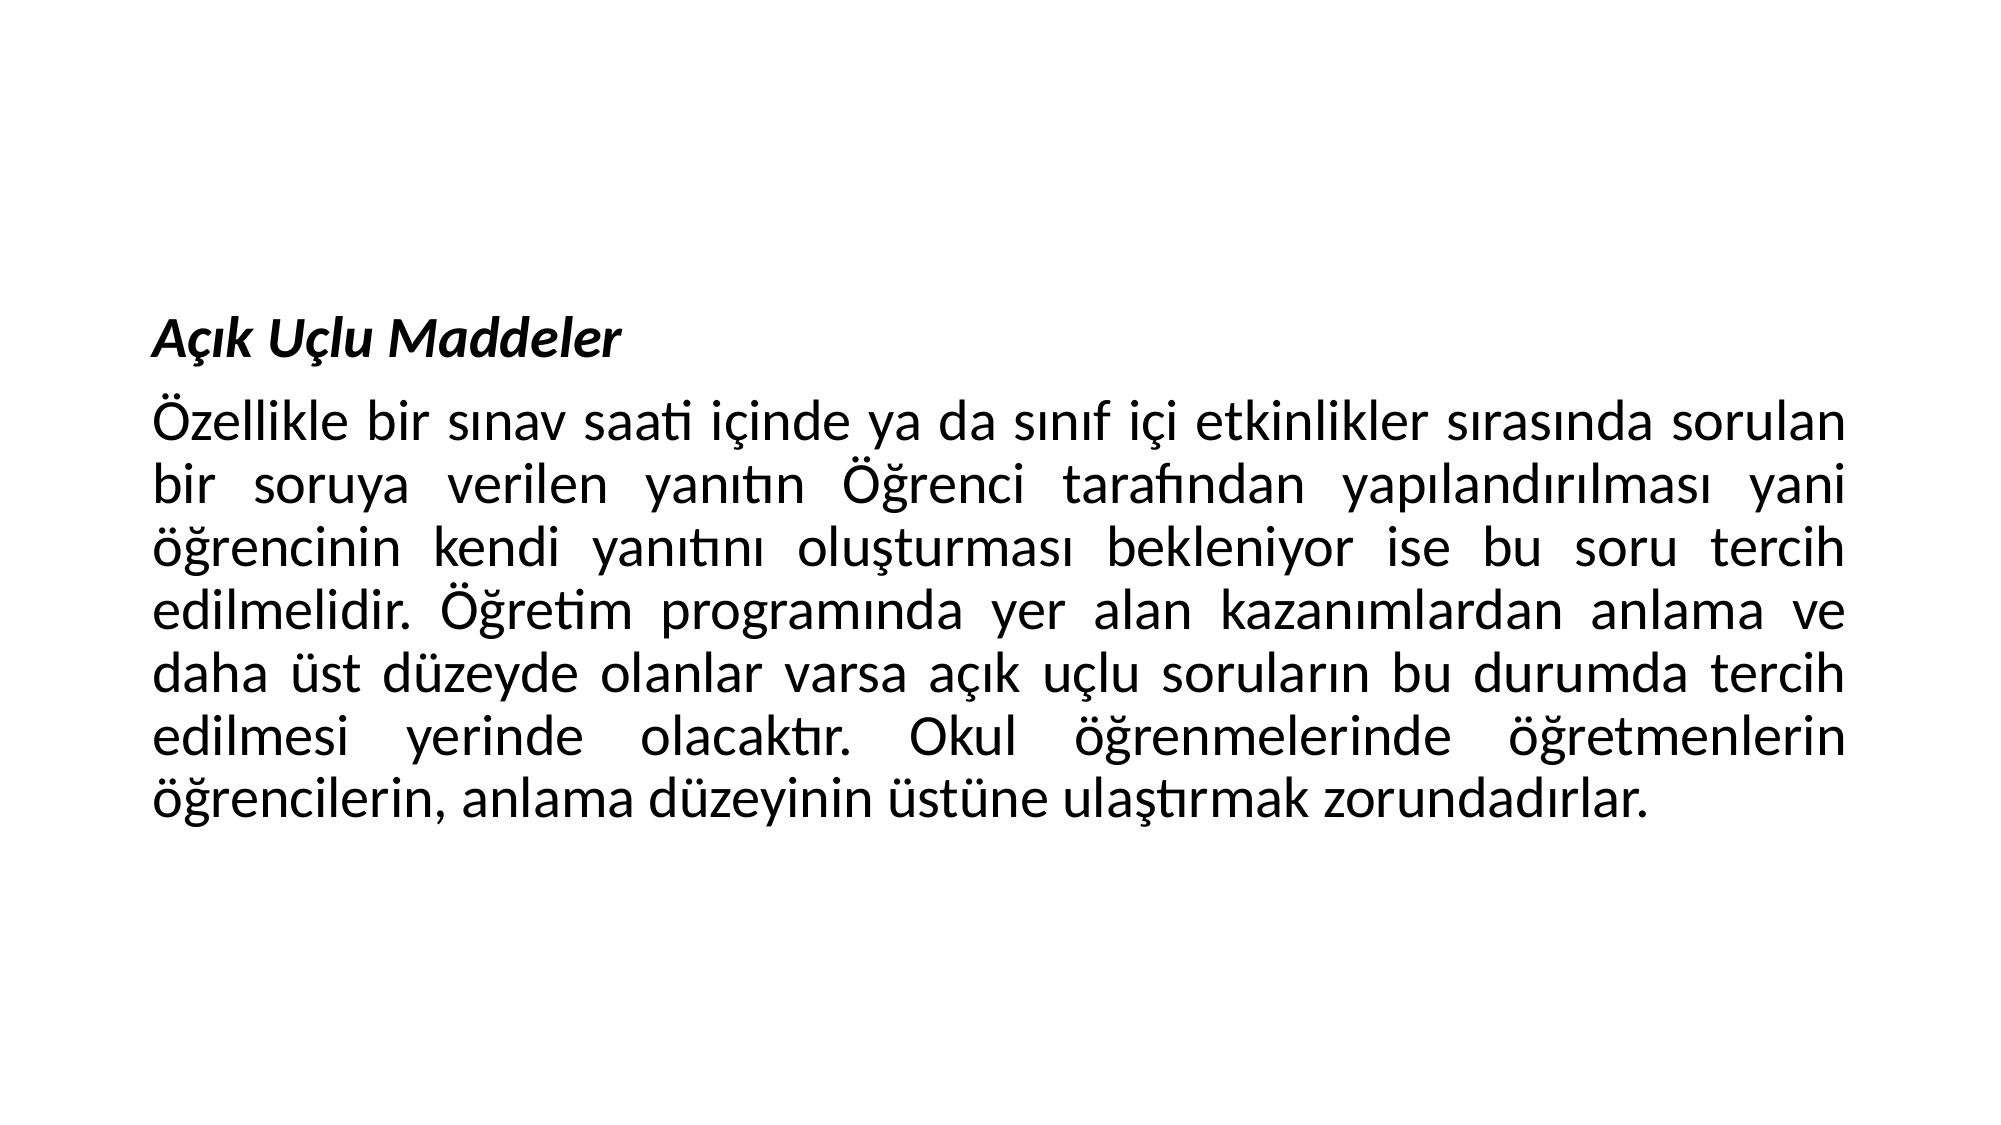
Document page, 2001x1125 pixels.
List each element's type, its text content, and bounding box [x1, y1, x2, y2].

list Açık Uçlu Maddeler Özellikle bir sınav saati içinde ya da sınıf içi etkinlikler sırasında sorulan bir soruya verilen yanıtın Öğrenci tarafından yapılandırılması yani öğrencinin kendi yanıtını oluşturması bekleniyor ise bu soru tercih edilmelidir. Öğretim programında yer alan kazanımlardan anlama ve daha üst düzeyde olanlar varsa açık uçlu soruların bu durumda tercih edilmesi yerinde olacaktır. Okul öğrenmelerinde öğretmenlerin öğrencilerin, anlama düzeyinin üstüne ulaştırmak zorundadırlar. [137, 299, 1863, 1014]
